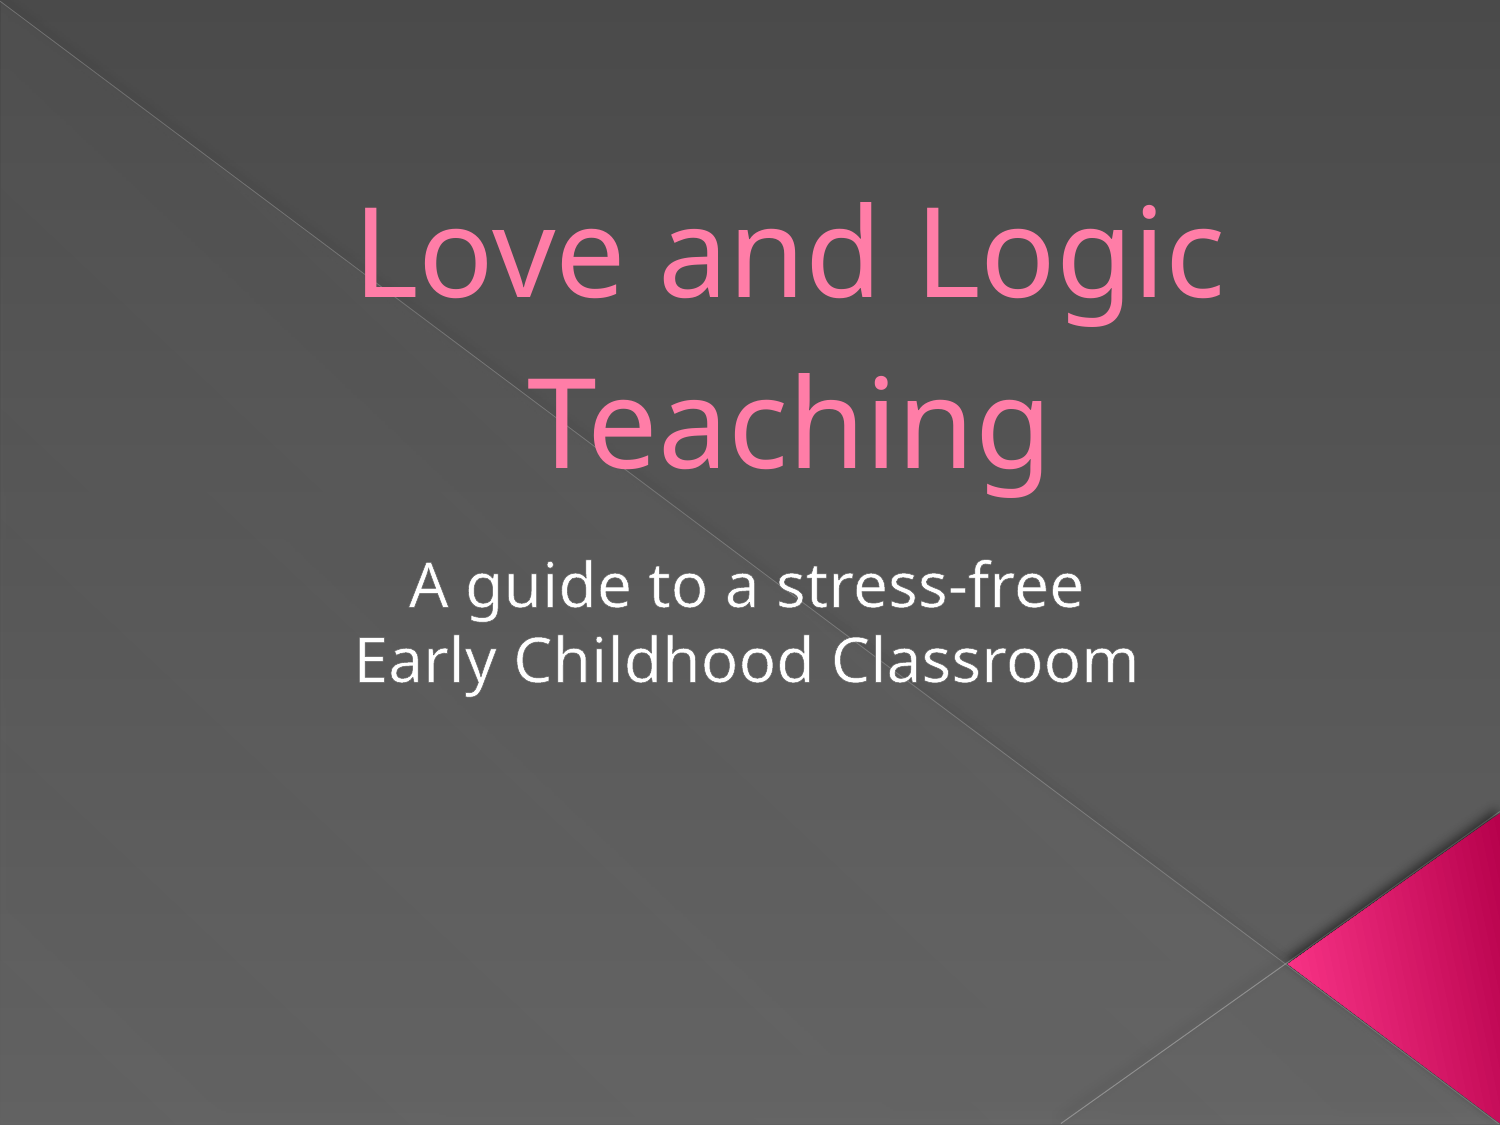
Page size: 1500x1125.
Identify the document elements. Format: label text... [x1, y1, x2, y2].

subtitle A guide to a stress-free Early Childhood Classroom [88, 537, 1412, 838]
title Love and Logic Teaching [88, 127, 1412, 513]
